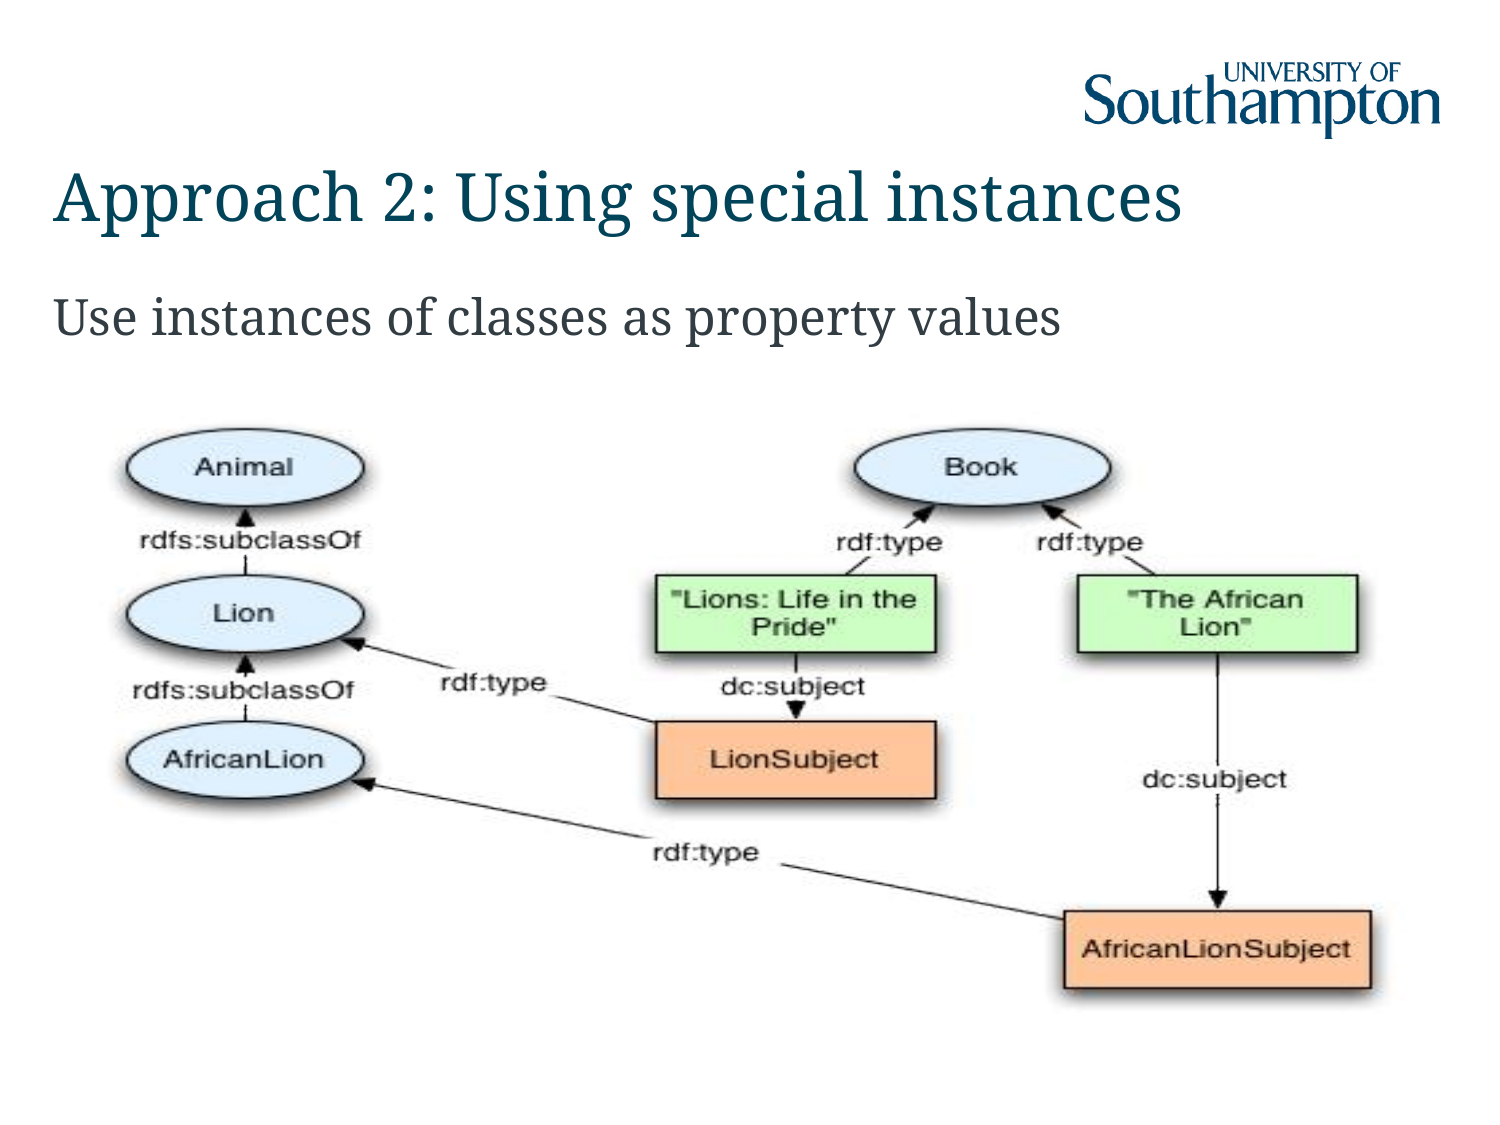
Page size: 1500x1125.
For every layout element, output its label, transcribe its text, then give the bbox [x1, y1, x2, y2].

list Use instances of classes as property values [52, 277, 1448, 1011]
picture [1085, 62, 1440, 139]
picture [72, 396, 1424, 1035]
title Approach 2: Using special instances [52, 147, 1448, 255]
